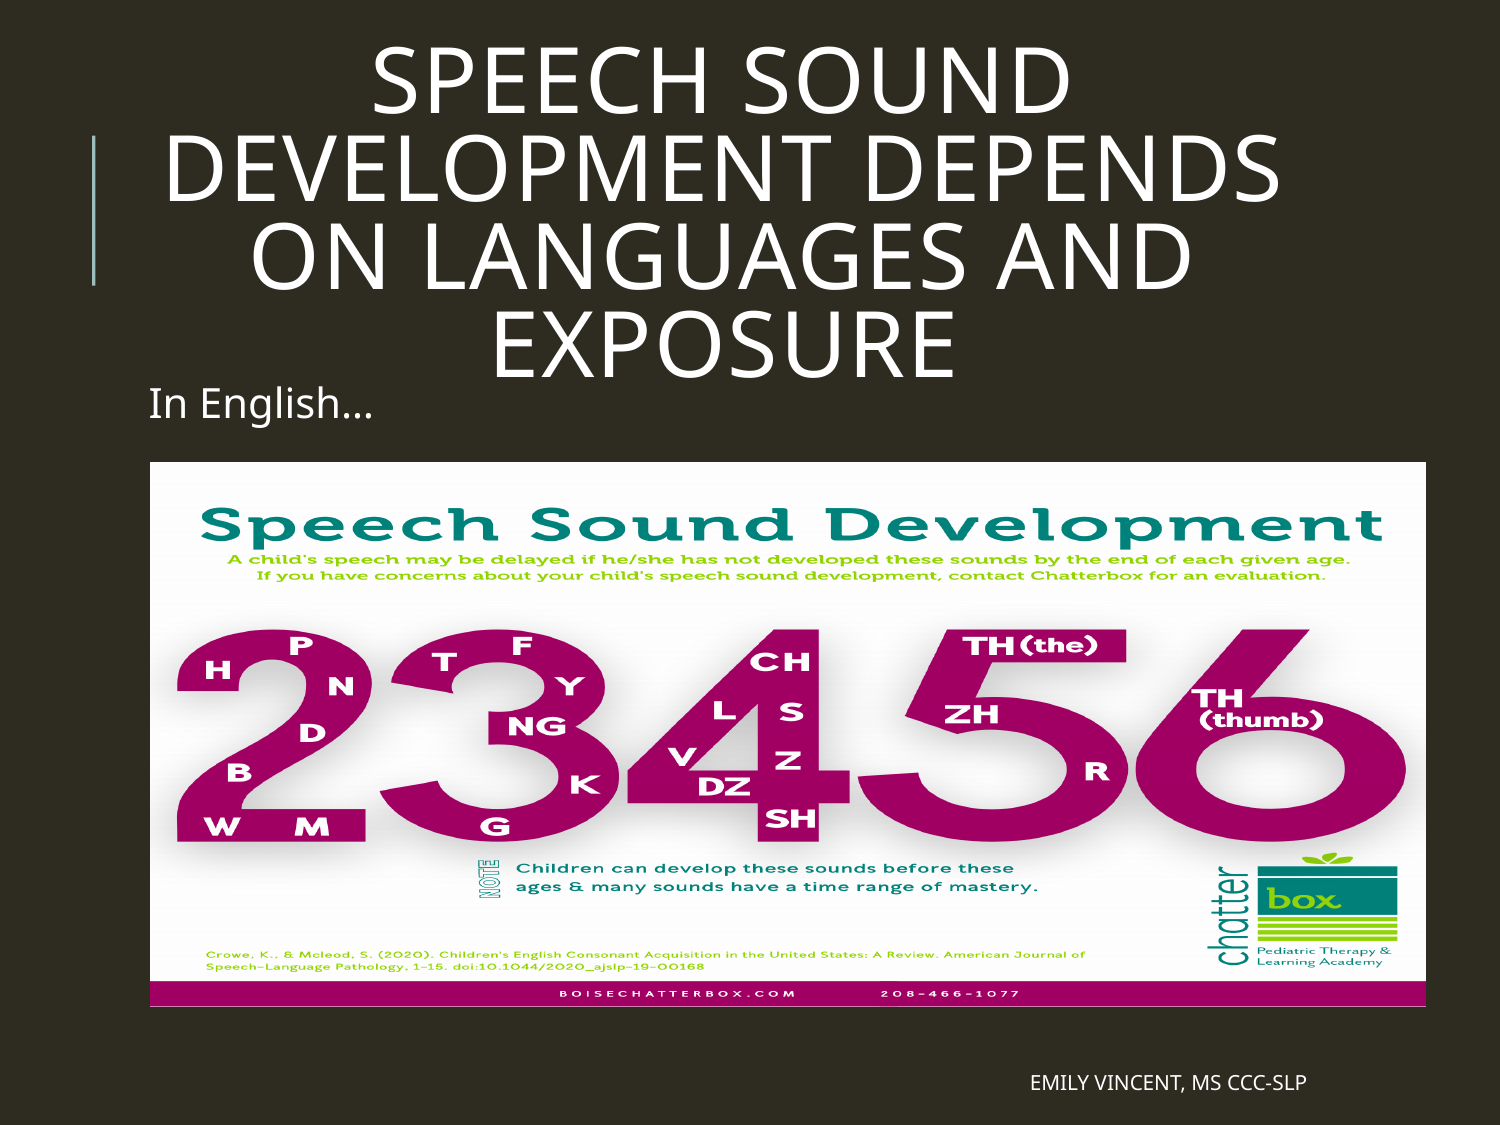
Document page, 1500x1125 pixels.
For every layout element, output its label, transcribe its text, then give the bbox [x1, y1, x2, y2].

list In English… [126, 375, 1322, 1035]
footer Emily Vincent, MS CCC-SLP [595, 1061, 1322, 1107]
picture [150, 462, 1426, 1007]
title Speech sound development depends on languages and exposure [126, 96, 1322, 342]
